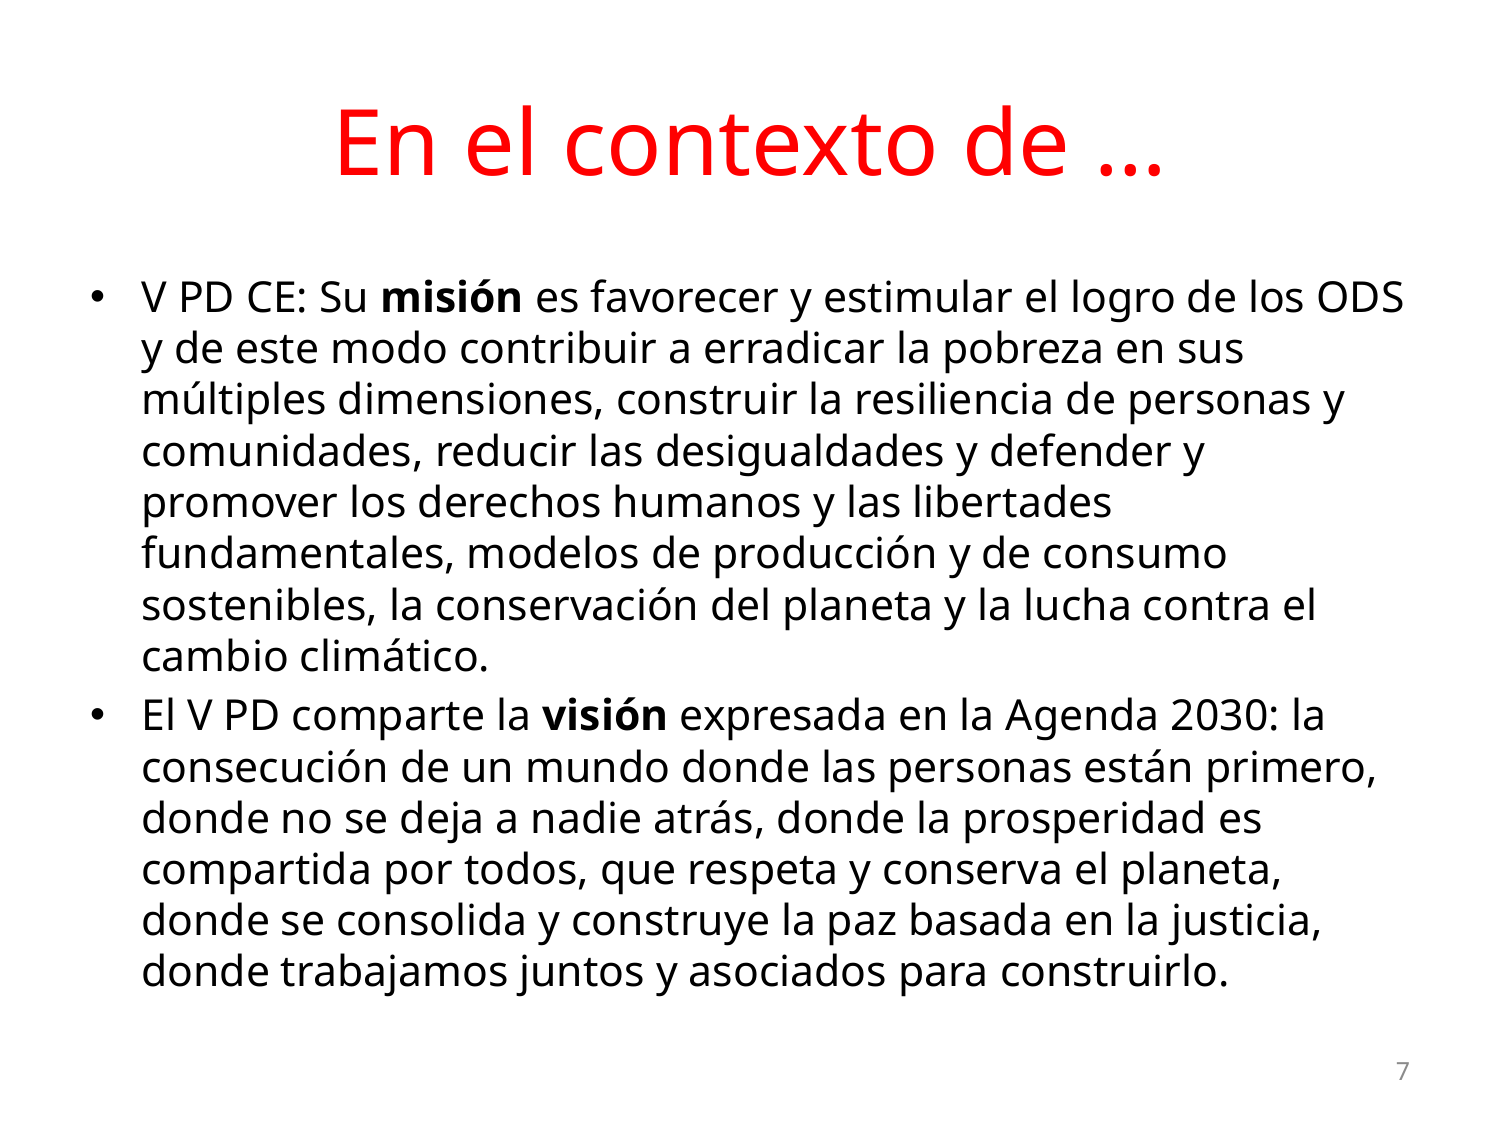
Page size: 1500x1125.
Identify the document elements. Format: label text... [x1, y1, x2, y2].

list V PD CE: Su misión es favorecer y estimular el logro de los ODS y de este modo contribuir a erradicar la pobreza en sus múltiples dimensiones, construir la resiliencia de personas y comunidades, reducir las desigualdades y defender y promover los derechos humanos y las libertades fundamentales, modelos de producción y de consumo sostenibles, la conservación del planeta y la lucha contra el cambio climático. El V PD comparte la visión expresada en la Agenda 2030: la consecución de un mundo donde las personas están primero, donde no se deja a nadie atrás, donde la prosperidad es compartida por todos, que respeta y conserva el planeta, donde se consolida y construye la paz basada en la justicia, donde trabajamos juntos y asociados para construirlo. [75, 262, 1425, 1005]
title En el contexto de … [75, 45, 1425, 233]
slide_number 7 [1074, 1042, 1425, 1103]
